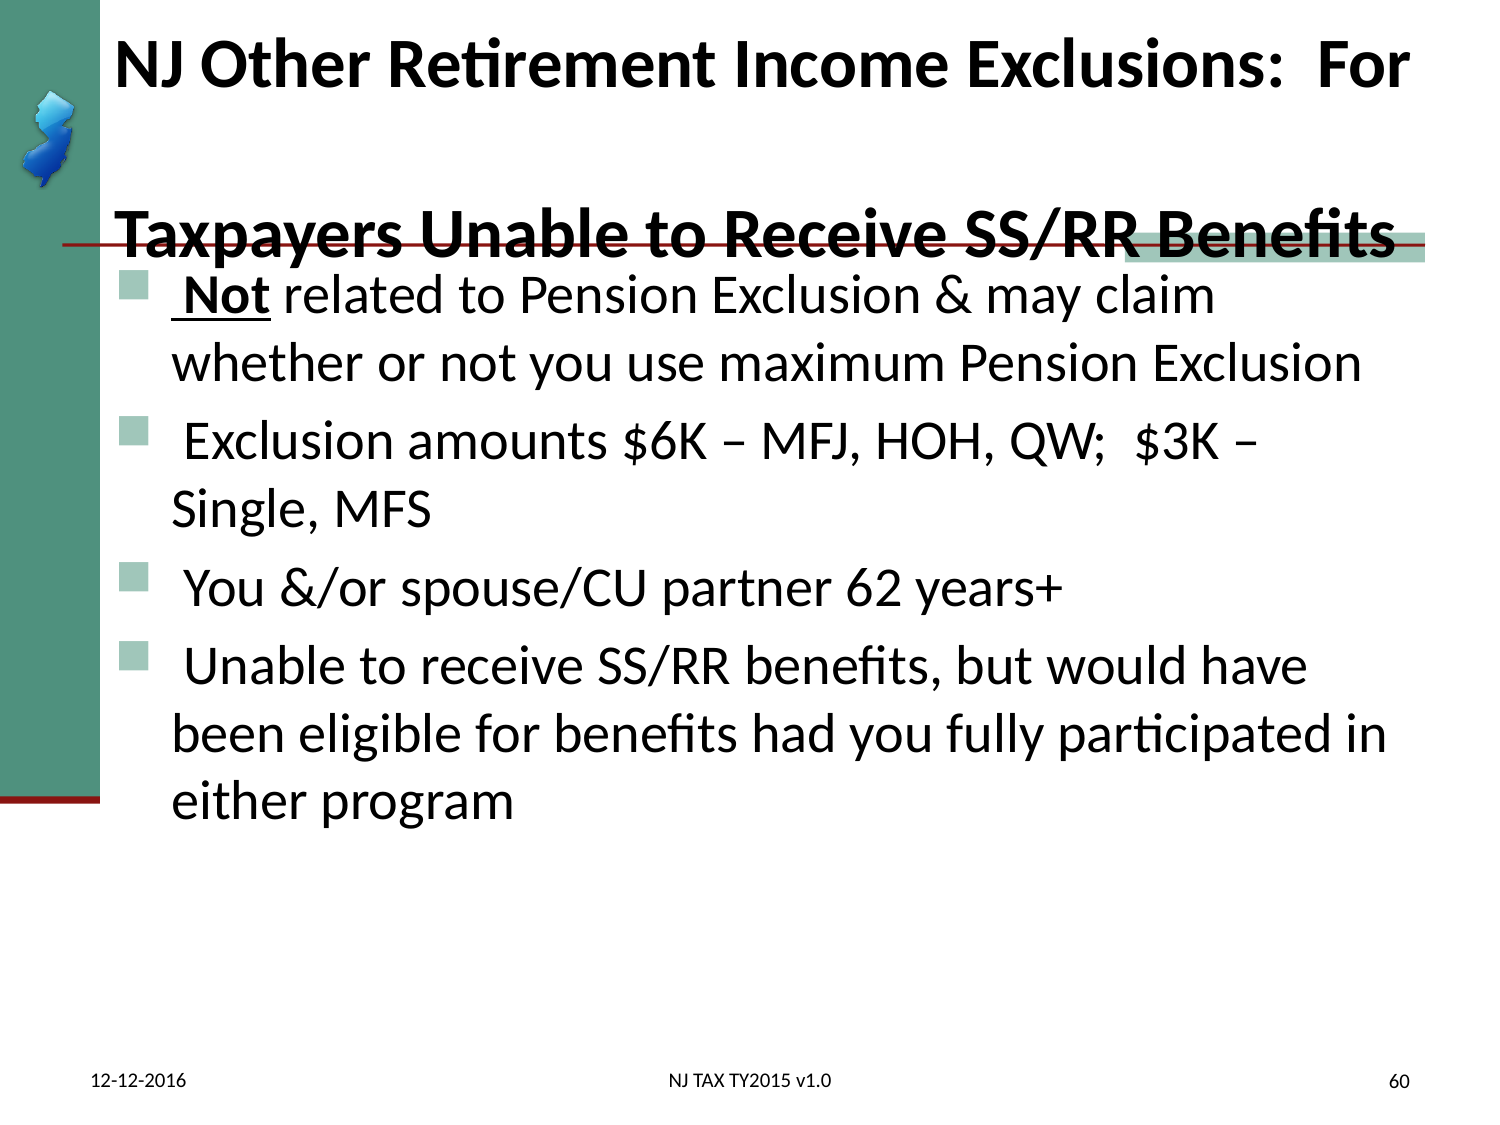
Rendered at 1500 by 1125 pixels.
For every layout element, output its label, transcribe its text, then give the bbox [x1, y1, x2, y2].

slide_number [74, 1049, 401, 1100]
footer NJ TAX TY2015 v1.0 [496, 1050, 1004, 1100]
picture [0, 88, 101, 190]
title NJ Other Retirement Income Exclusions: For Taxpayers Unable to Receive SS/RR Benefits [99, 50, 1438, 238]
slide_number 60 [1112, 1049, 1426, 1101]
list Not related to Pension Exclusion & may claim whether or not you use maximum Pension Exclusion Exclusion amounts $6K – MFJ, HOH, QW; $3K – Single, MFS You &/or spouse/CU partner 62 years+ Unable to receive SS/RR benefits, but would have been eligible for benefits had you fully participated in either program [99, 249, 1425, 1038]
